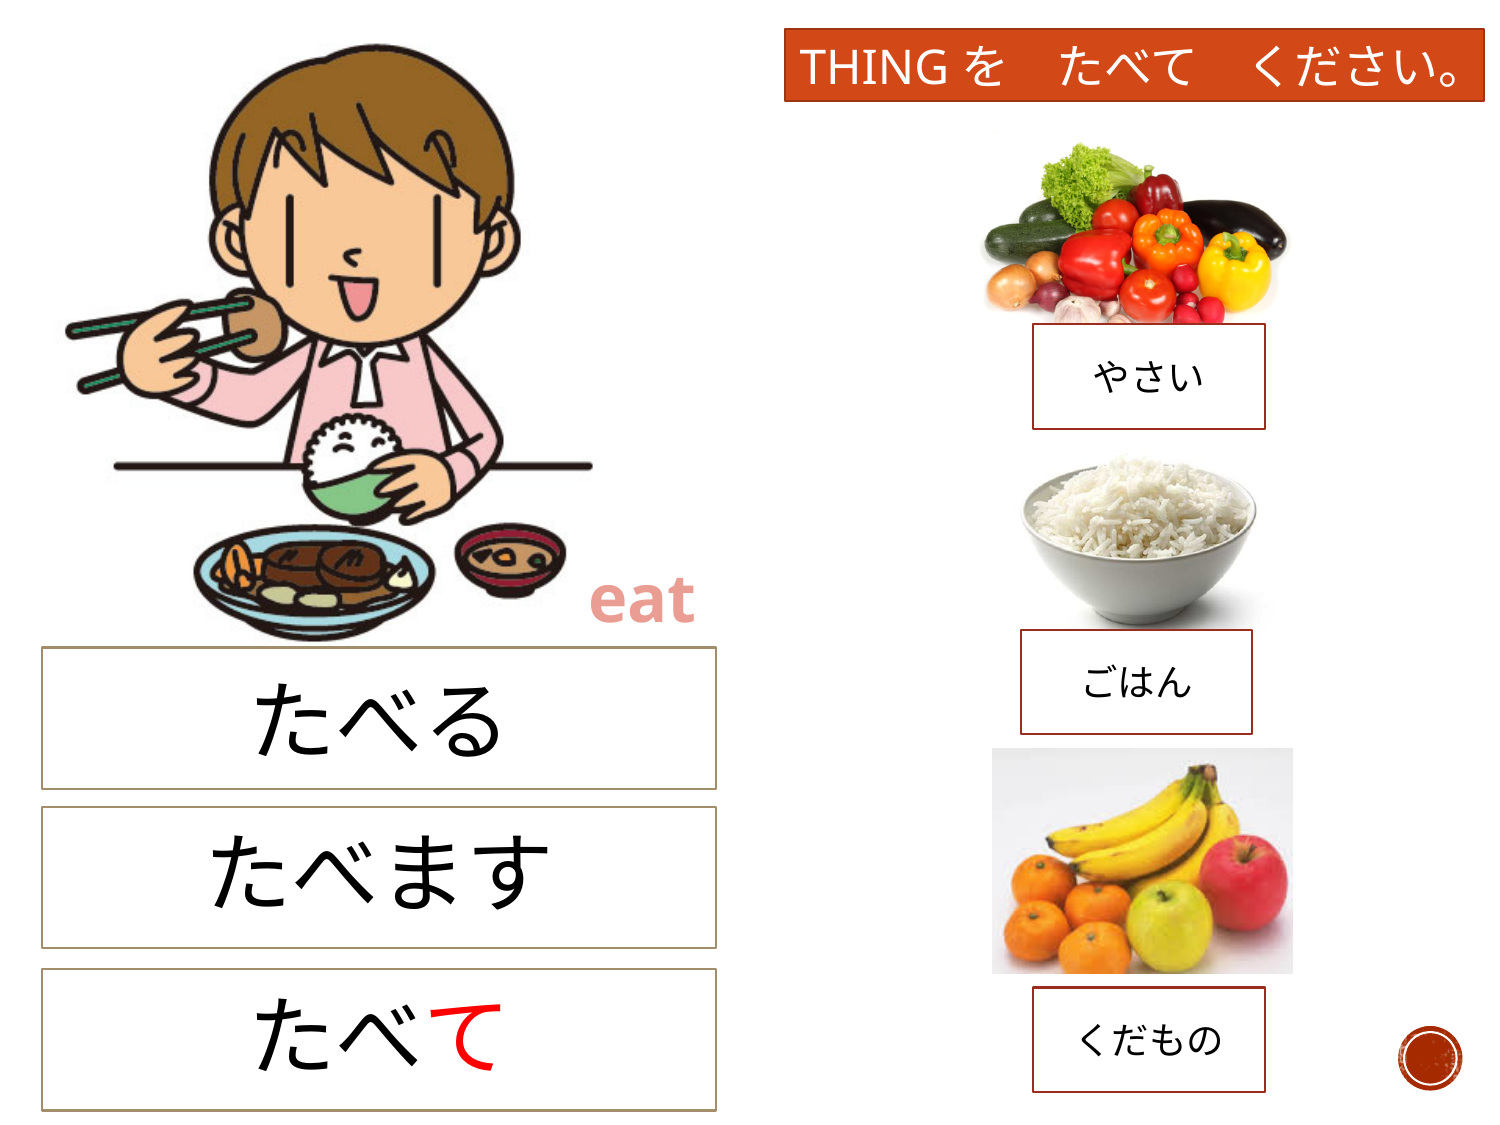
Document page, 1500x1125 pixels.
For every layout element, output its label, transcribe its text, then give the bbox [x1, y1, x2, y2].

text_box やさい [1032, 354, 1266, 430]
text_box たべて [41, 968, 717, 1112]
picture [992, 449, 1277, 648]
picture [967, 131, 1302, 355]
picture [17, 19, 643, 645]
text_box くだもの [1032, 986, 1266, 1093]
text_box ごはん [1020, 647, 1253, 735]
text_box eat [644, 547, 713, 644]
title たべます [41, 806, 717, 949]
picture [992, 748, 1293, 974]
text_box たべる [41, 646, 717, 790]
text_box THINGを たべて ください。 [784, 28, 1485, 102]
